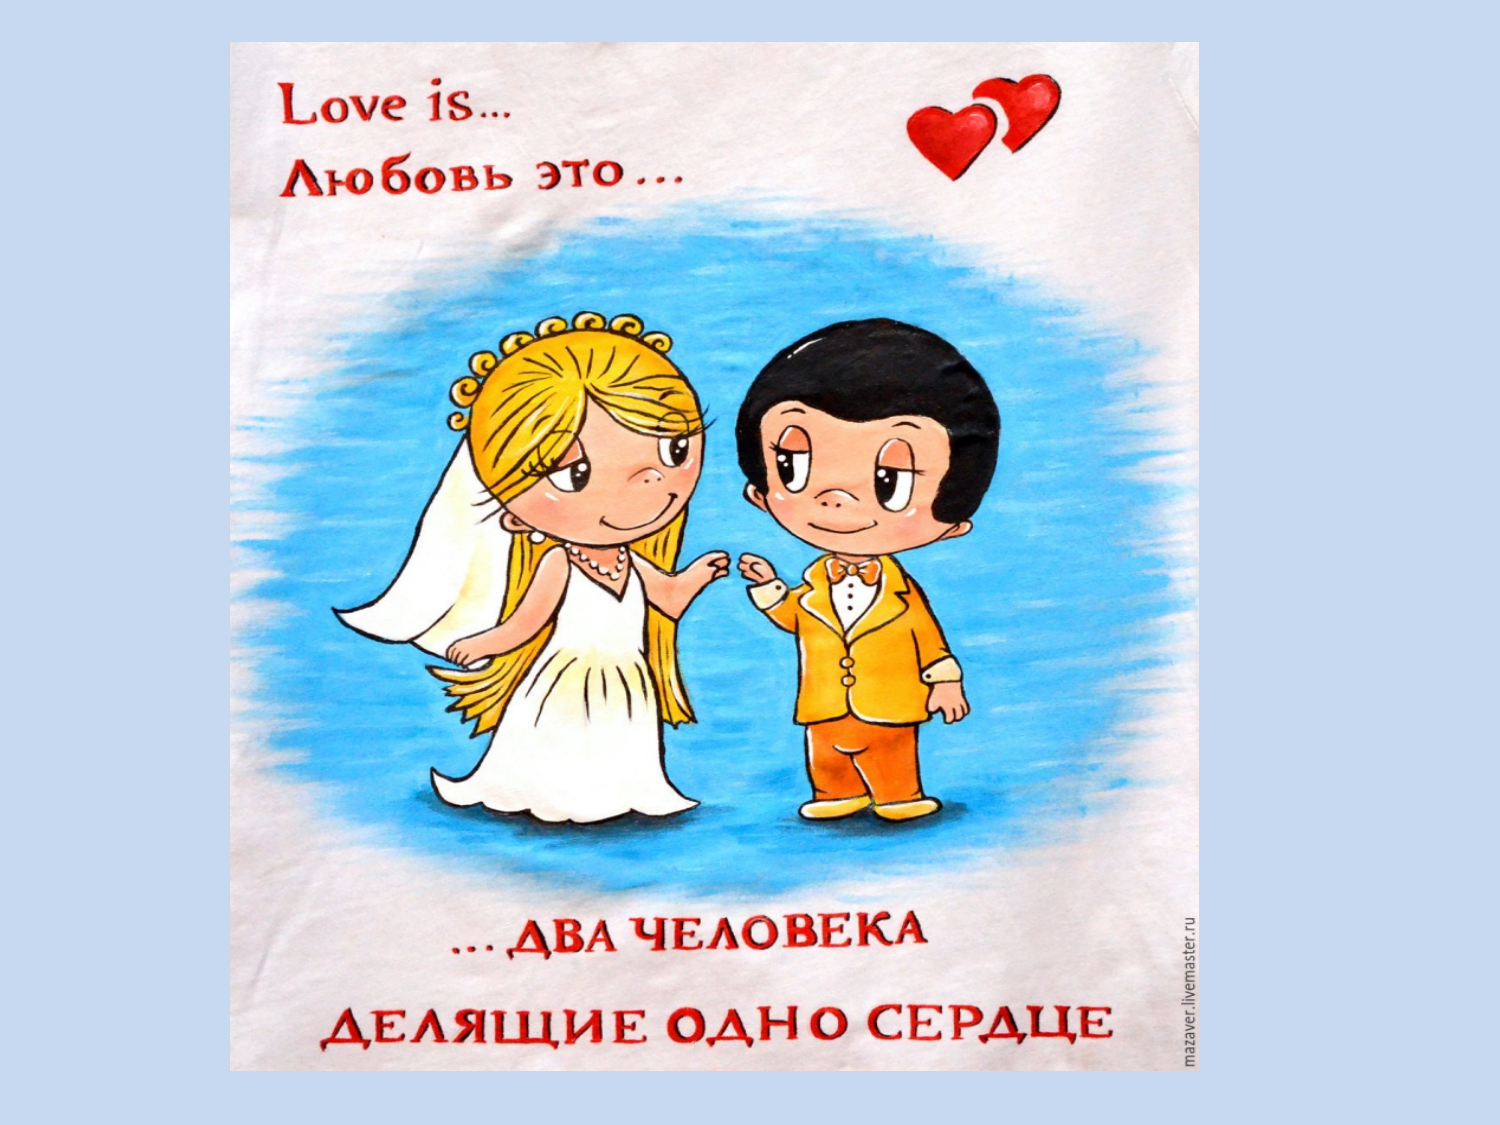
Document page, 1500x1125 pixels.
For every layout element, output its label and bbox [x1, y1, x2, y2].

list [229, 42, 1200, 1071]
